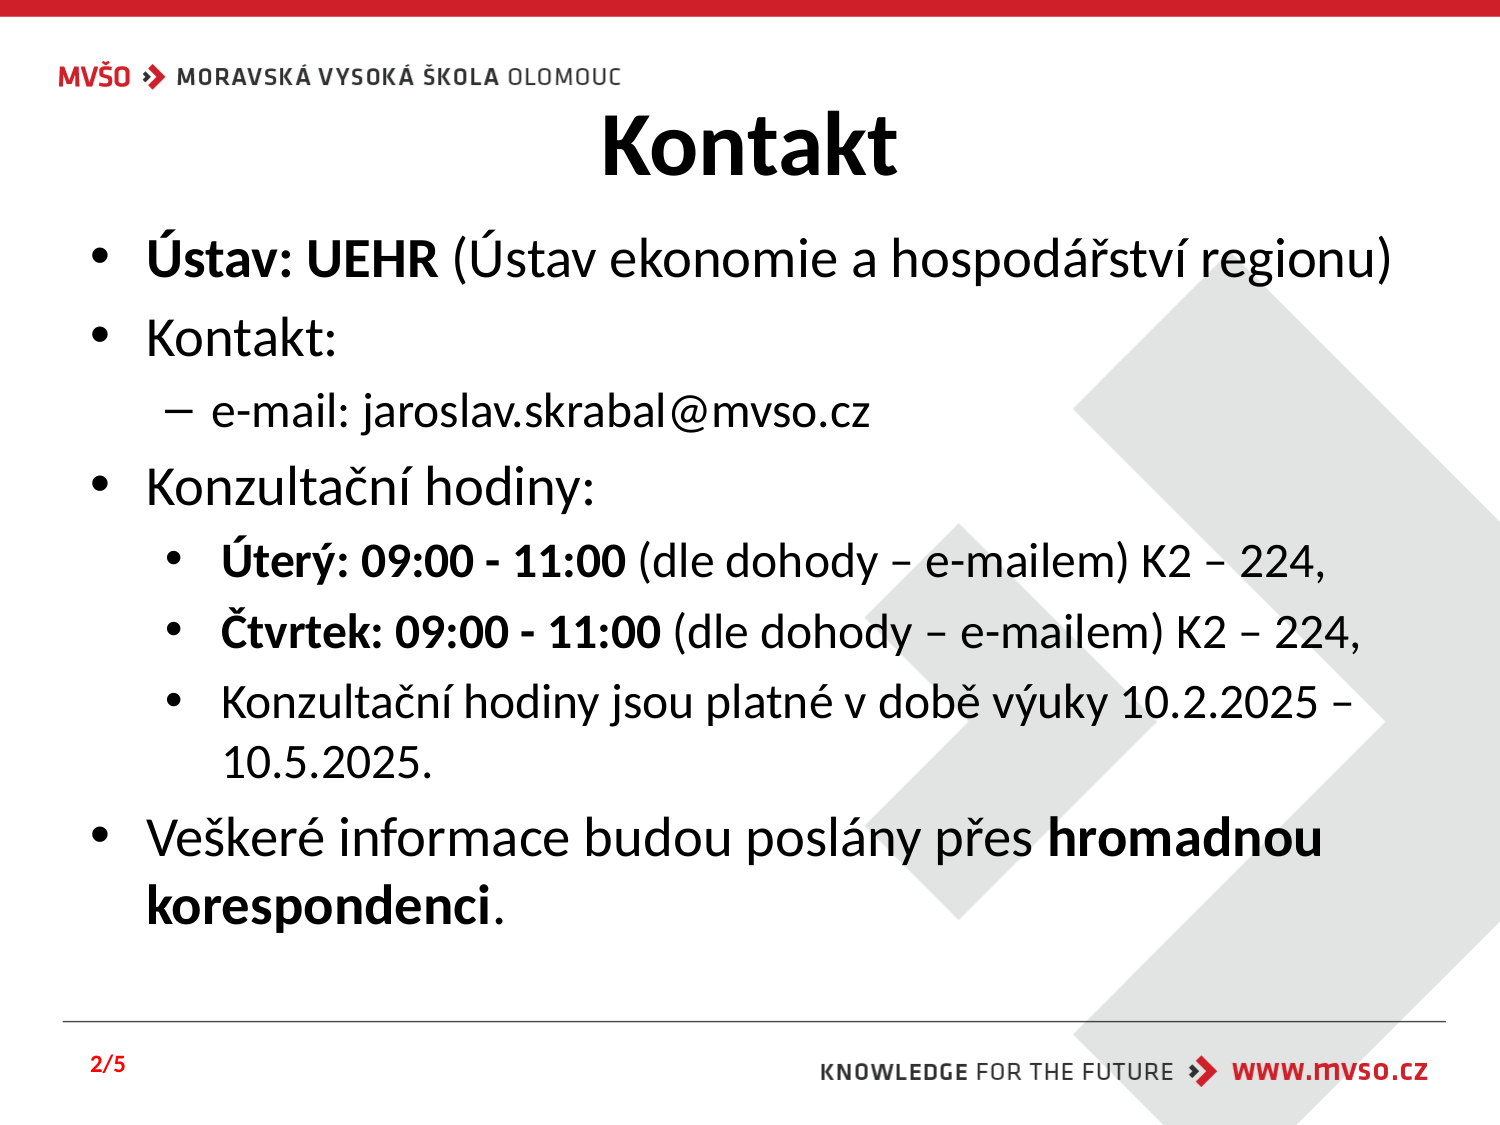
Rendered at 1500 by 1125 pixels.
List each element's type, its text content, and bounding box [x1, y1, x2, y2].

title Kontakt [75, 45, 1425, 213]
list Ústav: UEHR (Ústav ekonomie a hospodářství regionu) Kontakt: e-mail: jaroslav.skrabal@mvso.cz Konzultační hodiny: Úterý: 09:00 - 11:00 (dle dohody – e-mailem) K2 – 224, Čtvrtek: 09:00 - 11:00 (dle dohody – e-mailem) K2 – 224, Konzultační hodiny jsou platné v době výuky 10.2.2025 – 10.5.2025. Veškeré informace budou poslány přes hromadnou korespondenci. [75, 213, 1425, 956]
text_box 2/5 [74, 1040, 213, 1085]
picture [0, 0, 1500, 1125]
